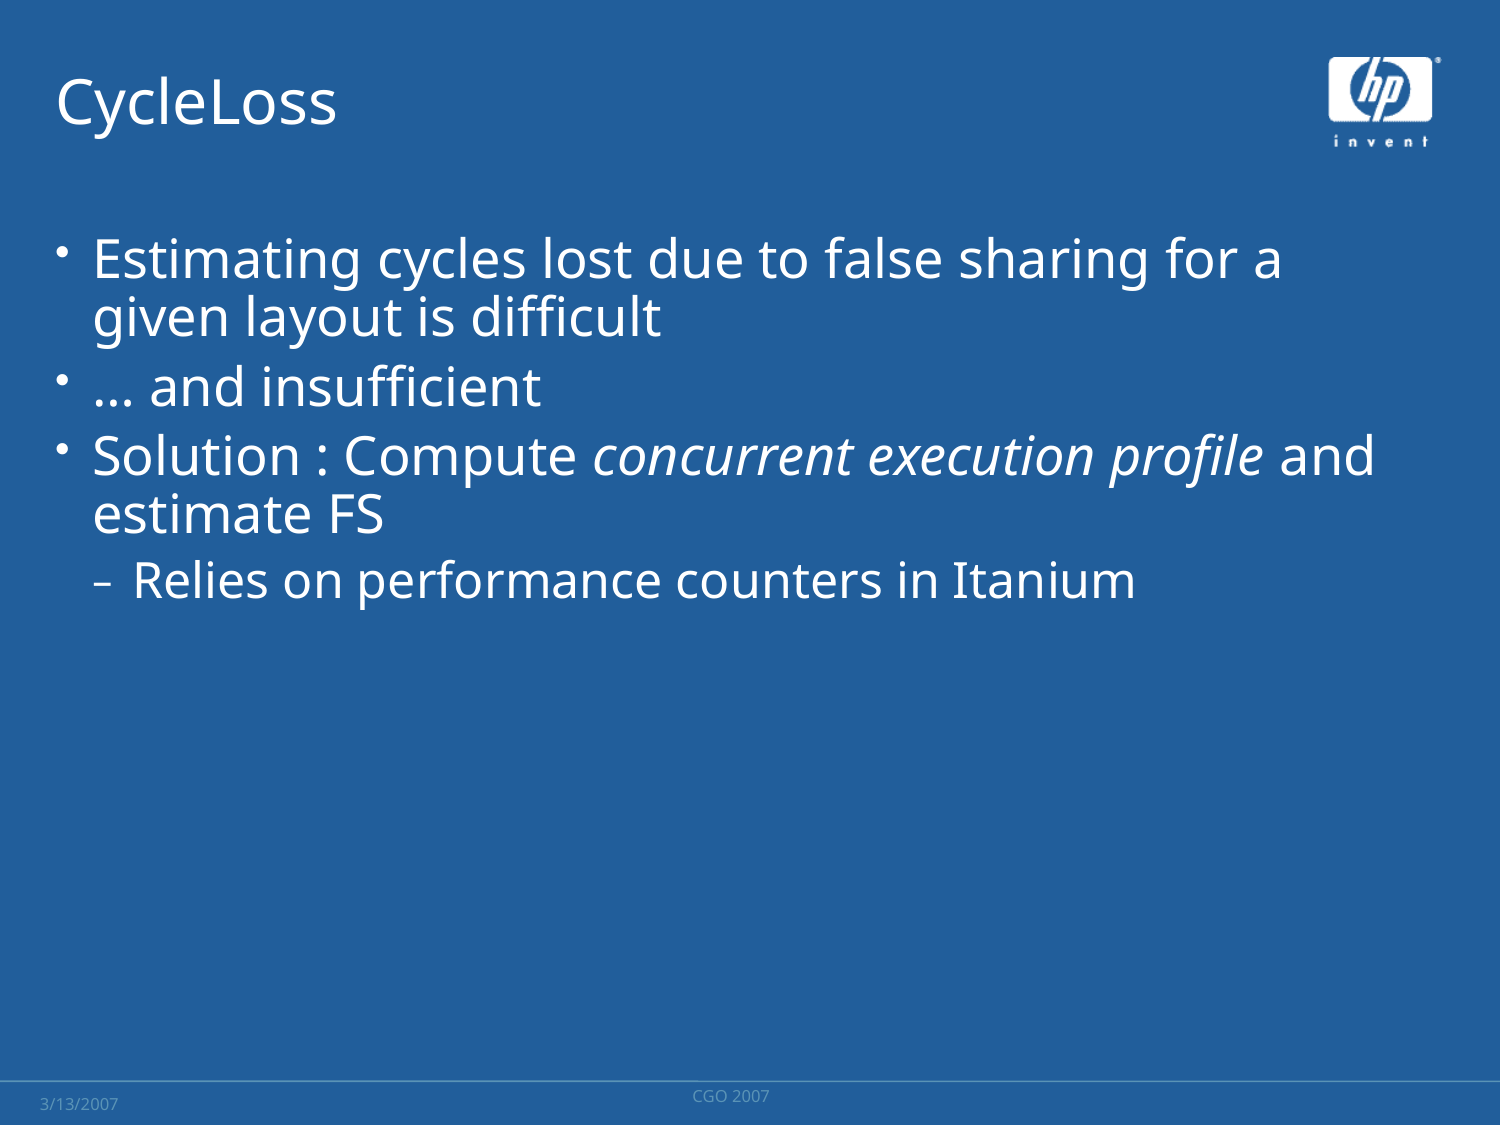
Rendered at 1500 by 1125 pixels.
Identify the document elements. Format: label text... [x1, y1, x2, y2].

title CycleLoss [55, 31, 1259, 168]
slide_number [39, 1093, 223, 1115]
picture [1328, 57, 1442, 148]
footer CGO 2007 [237, 1087, 1226, 1108]
list Estimating cycles lost due to false sharing for a given layout is difficult … and insufficient Solution : Compute concurrent execution profile and estimate FS Relies on performance counters in Itanium [54, 208, 1433, 1074]
